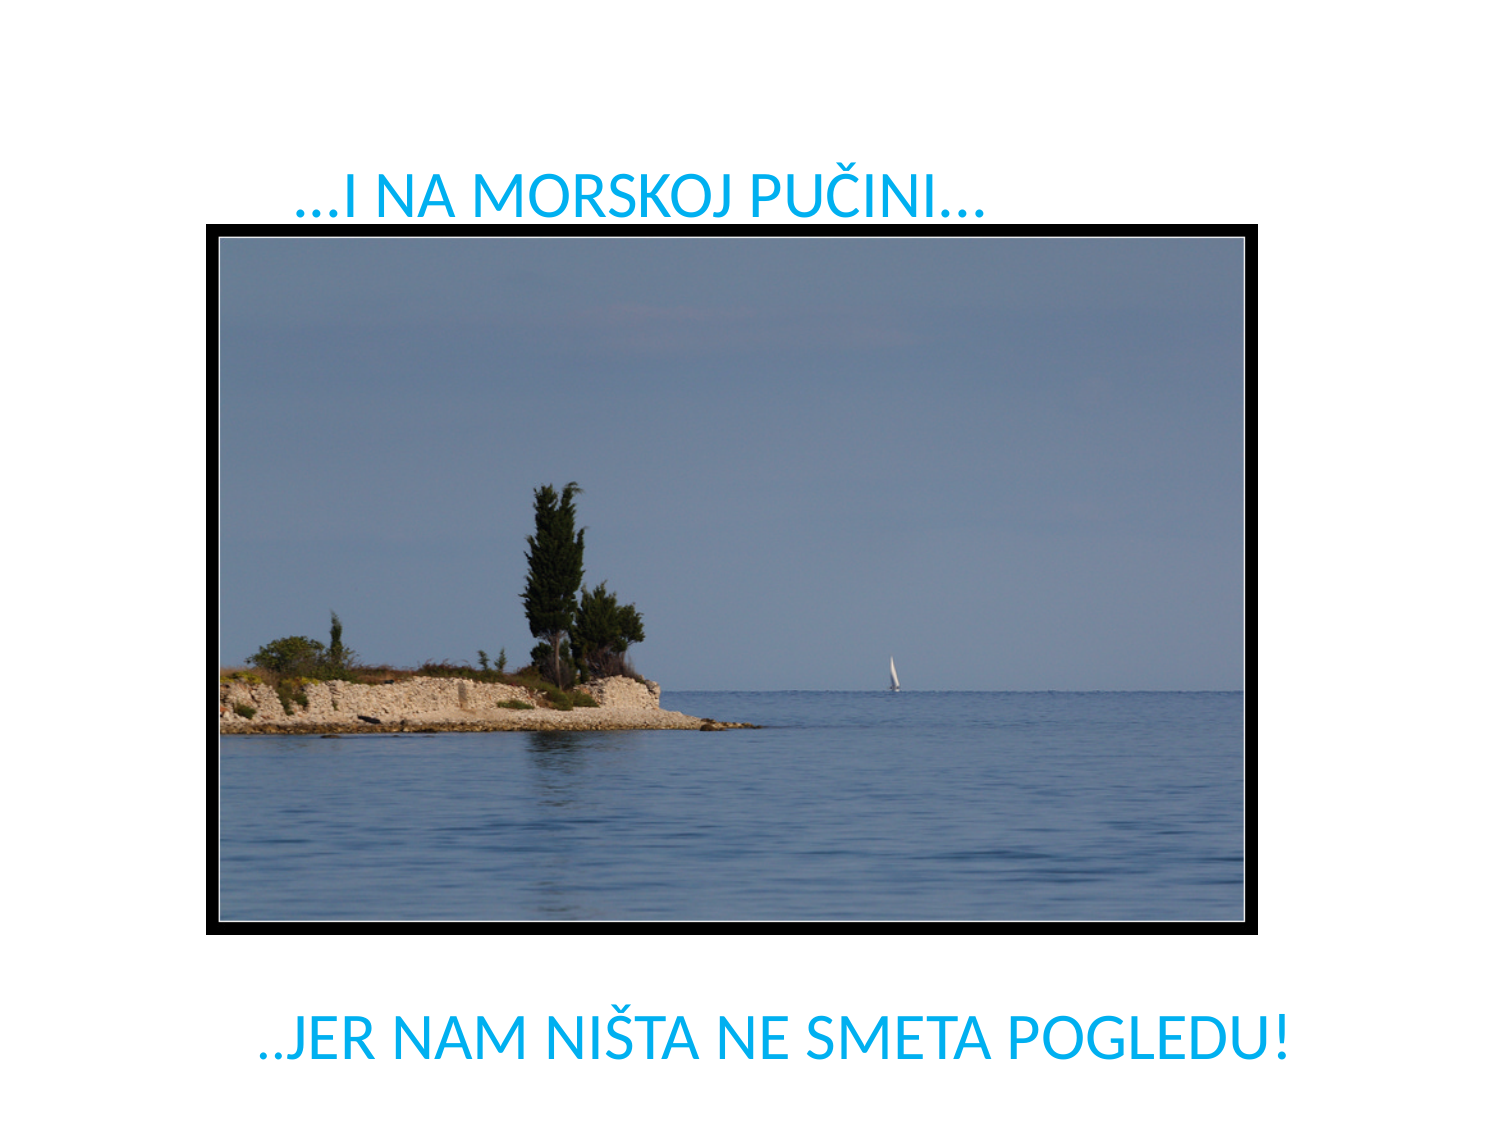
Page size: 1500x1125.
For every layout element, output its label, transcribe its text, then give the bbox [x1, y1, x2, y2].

text_box ...I NA MORSKOJ PUČINI... [277, 143, 1117, 222]
text_box ..JER NAM NIŠTA NE SMETA POGLEDU! [242, 985, 1400, 1080]
picture [206, 224, 1258, 935]
